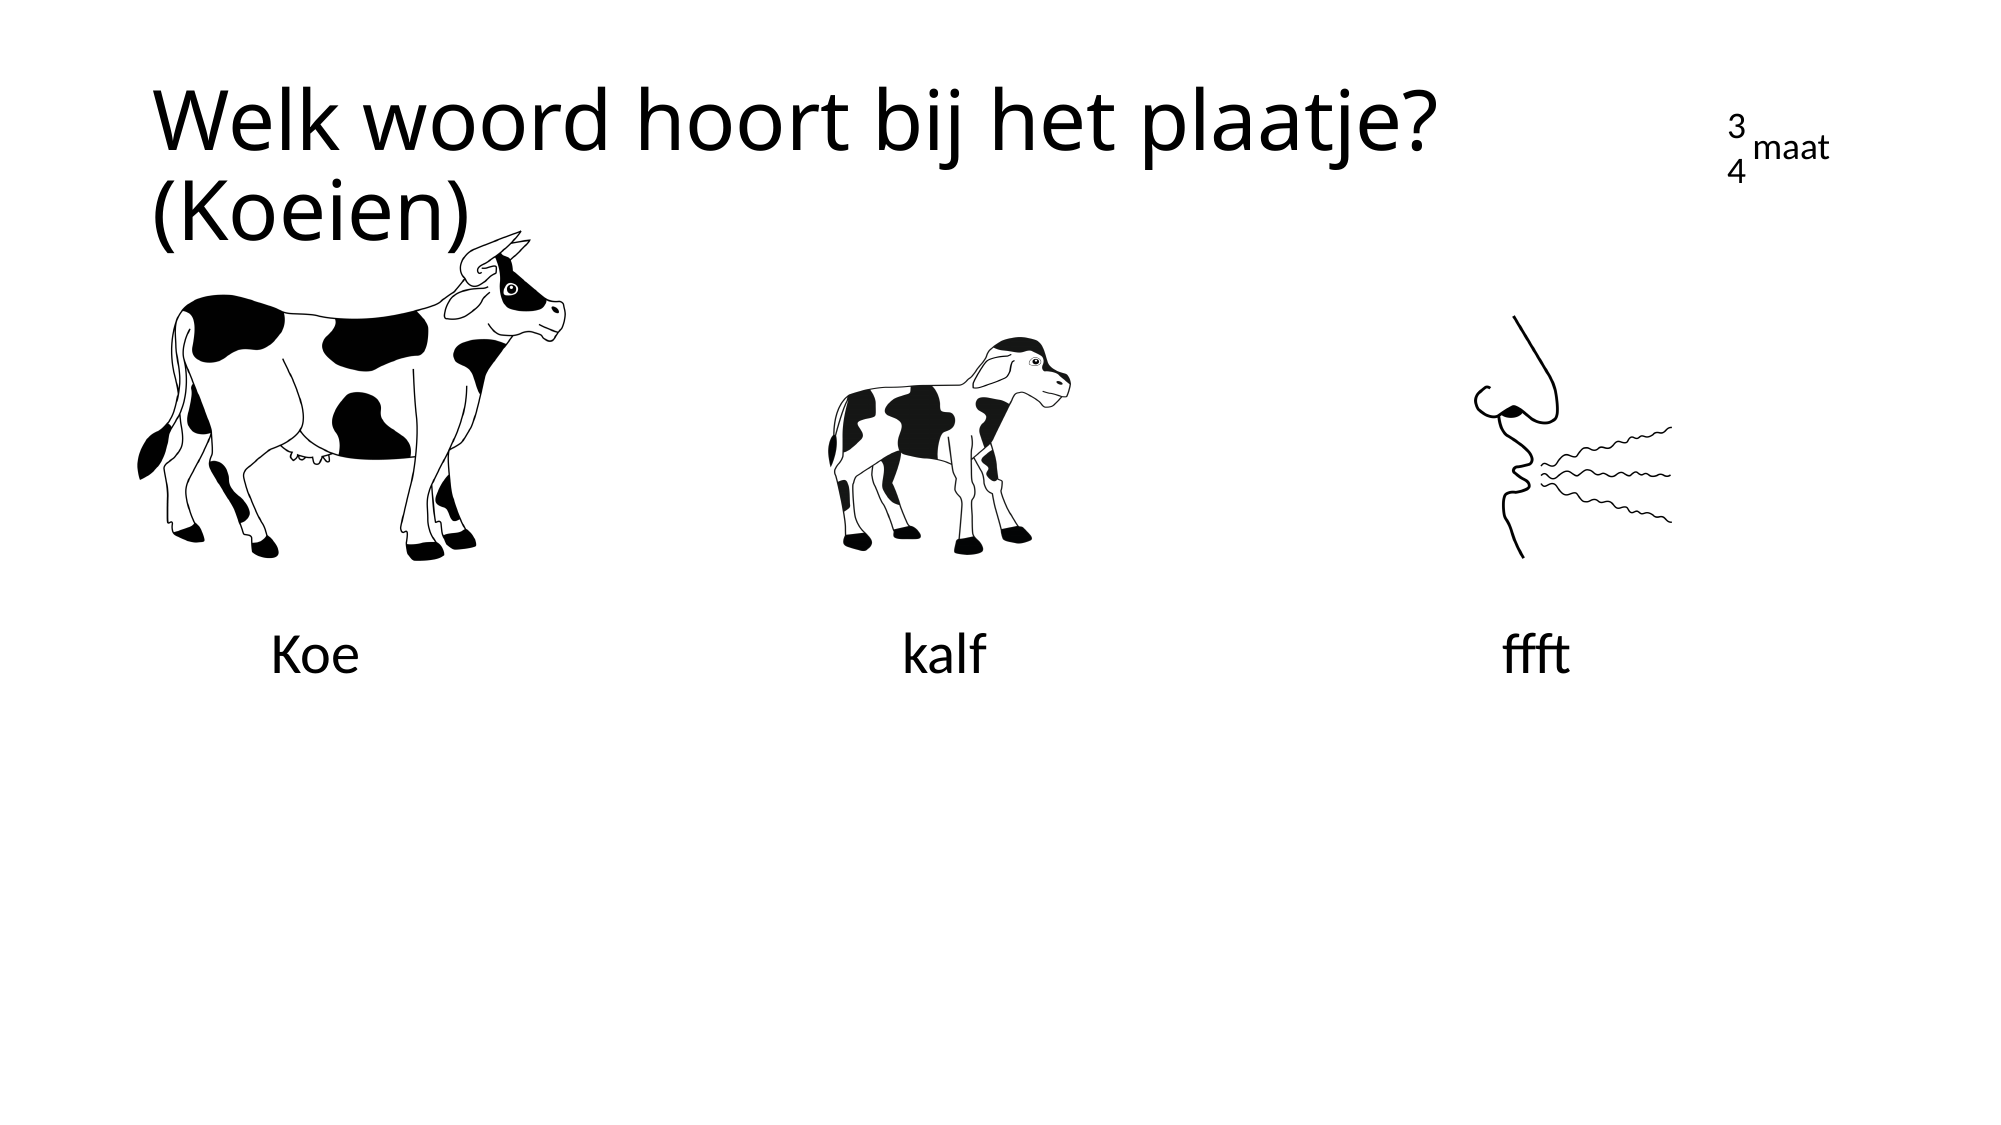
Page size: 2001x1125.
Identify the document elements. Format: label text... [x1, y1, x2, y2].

text_box 3 4 [1703, 65, 1765, 198]
list Koe kalf ffft [137, 615, 1863, 1014]
picture [1474, 315, 1672, 559]
title Welk woord hoort bij het plaatje? (Koeien) [137, 59, 1603, 278]
picture [137, 230, 566, 561]
picture [827, 337, 1071, 555]
text_box maat [1737, 114, 1912, 175]
